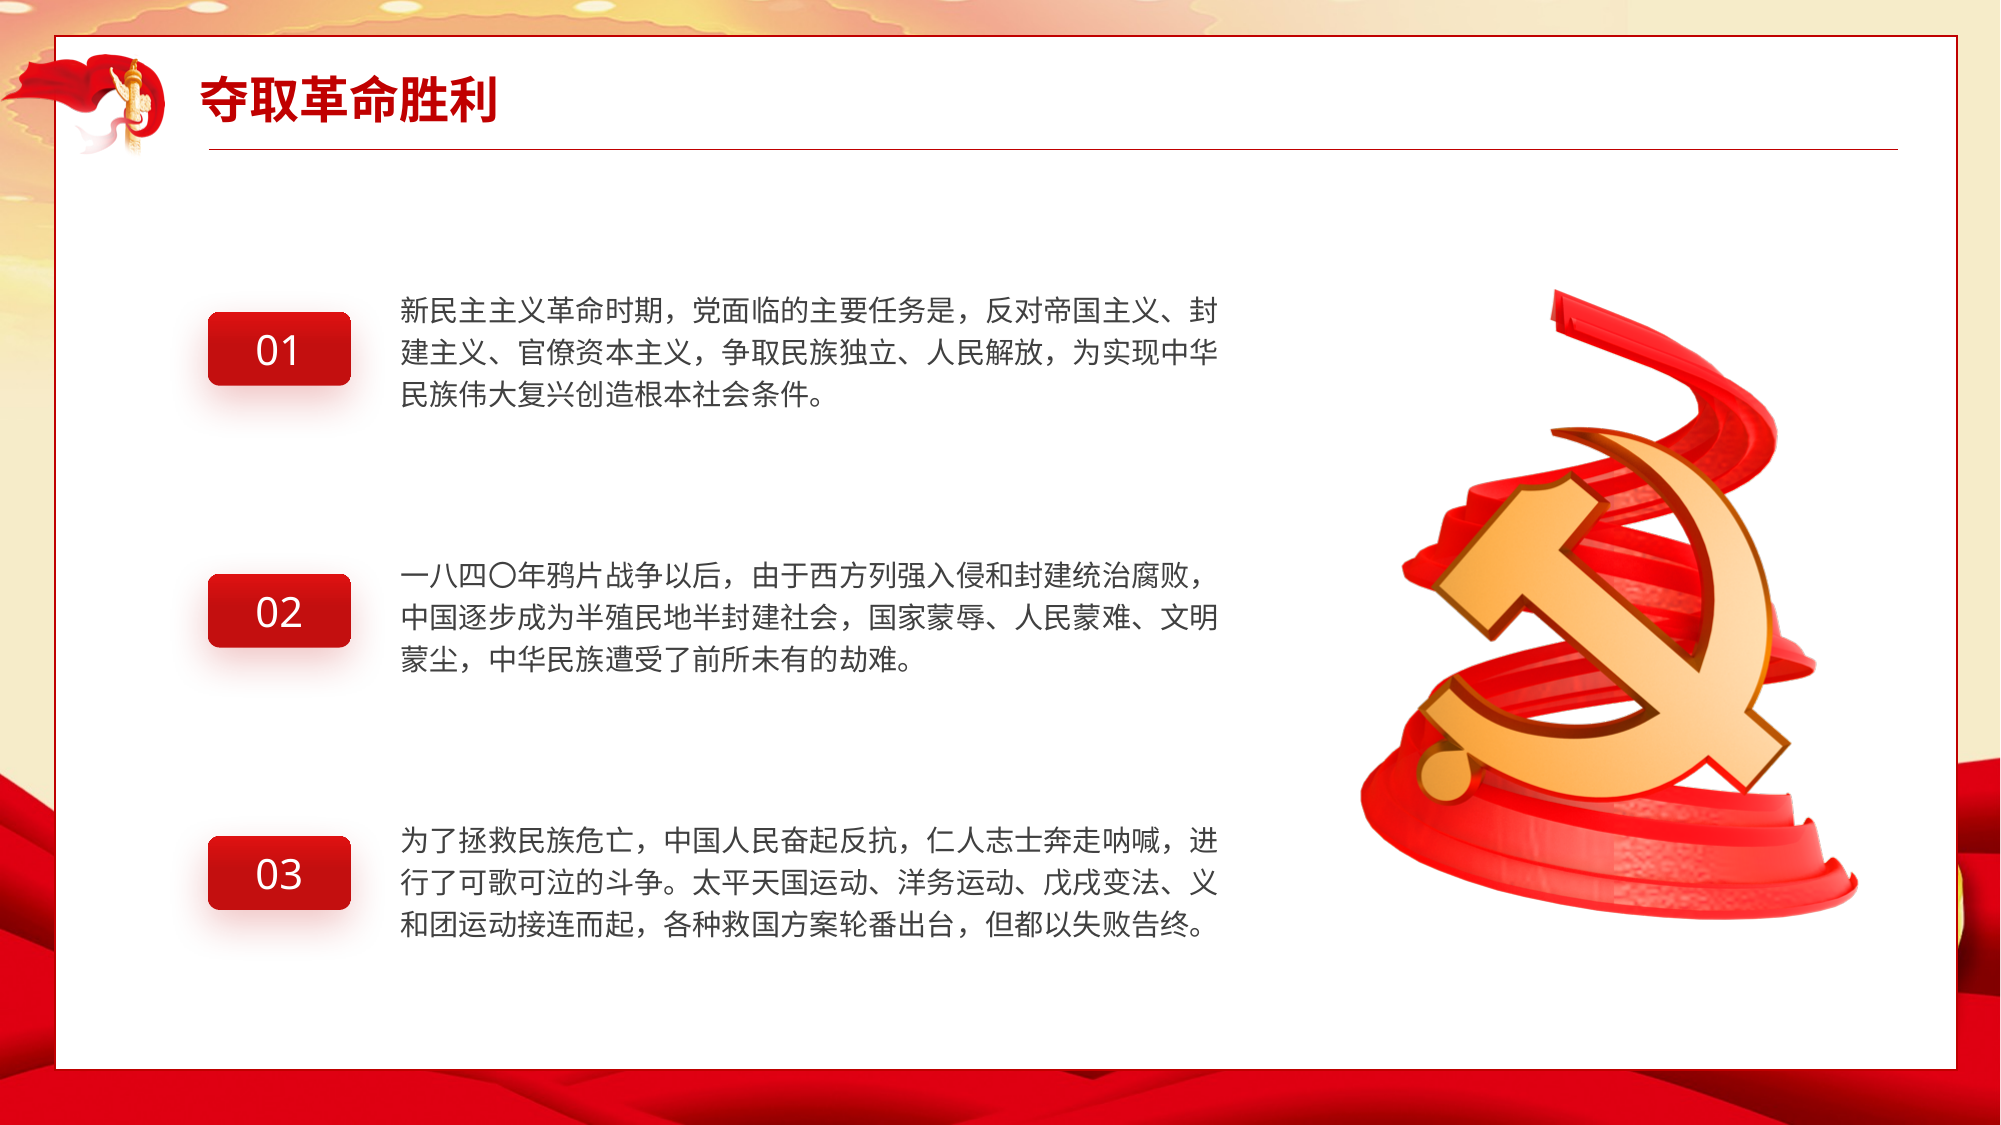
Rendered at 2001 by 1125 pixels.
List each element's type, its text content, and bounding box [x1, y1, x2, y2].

text_box 夺取革命胜利 [184, 61, 563, 137]
text_box 一八四〇年鸦片战争以后，由于西方列强入侵和封建统治腐败，中国逐步成为半殖民地半封建社会，国家蒙辱、人民蒙难、文明蒙尘，中华民族遭受了前所未有的劫难。 [385, 543, 1256, 684]
text_box 01 [206, 310, 353, 387]
text_box 02 [206, 572, 353, 649]
text_box 新民主主义革命时期，党面临的主要任务是，反对帝国主义、封建主义、官僚资本主义，争取民族独立、人民解放，为实现中华民族伟大复兴创造根本社会条件。 [385, 278, 1256, 419]
picture [0, 0, 2001, 1125]
text_box 为了拯救民族危亡，中国人民奋起反抗，仁人志士奔走呐喊，进行了可歌可泣的斗争。太平天国运动、洋务运动、戊戌变法、义和团运动接连而起，各种救国方案轮番出台，但都以失败告终。 [385, 808, 1256, 949]
text_box 03 [206, 835, 353, 912]
